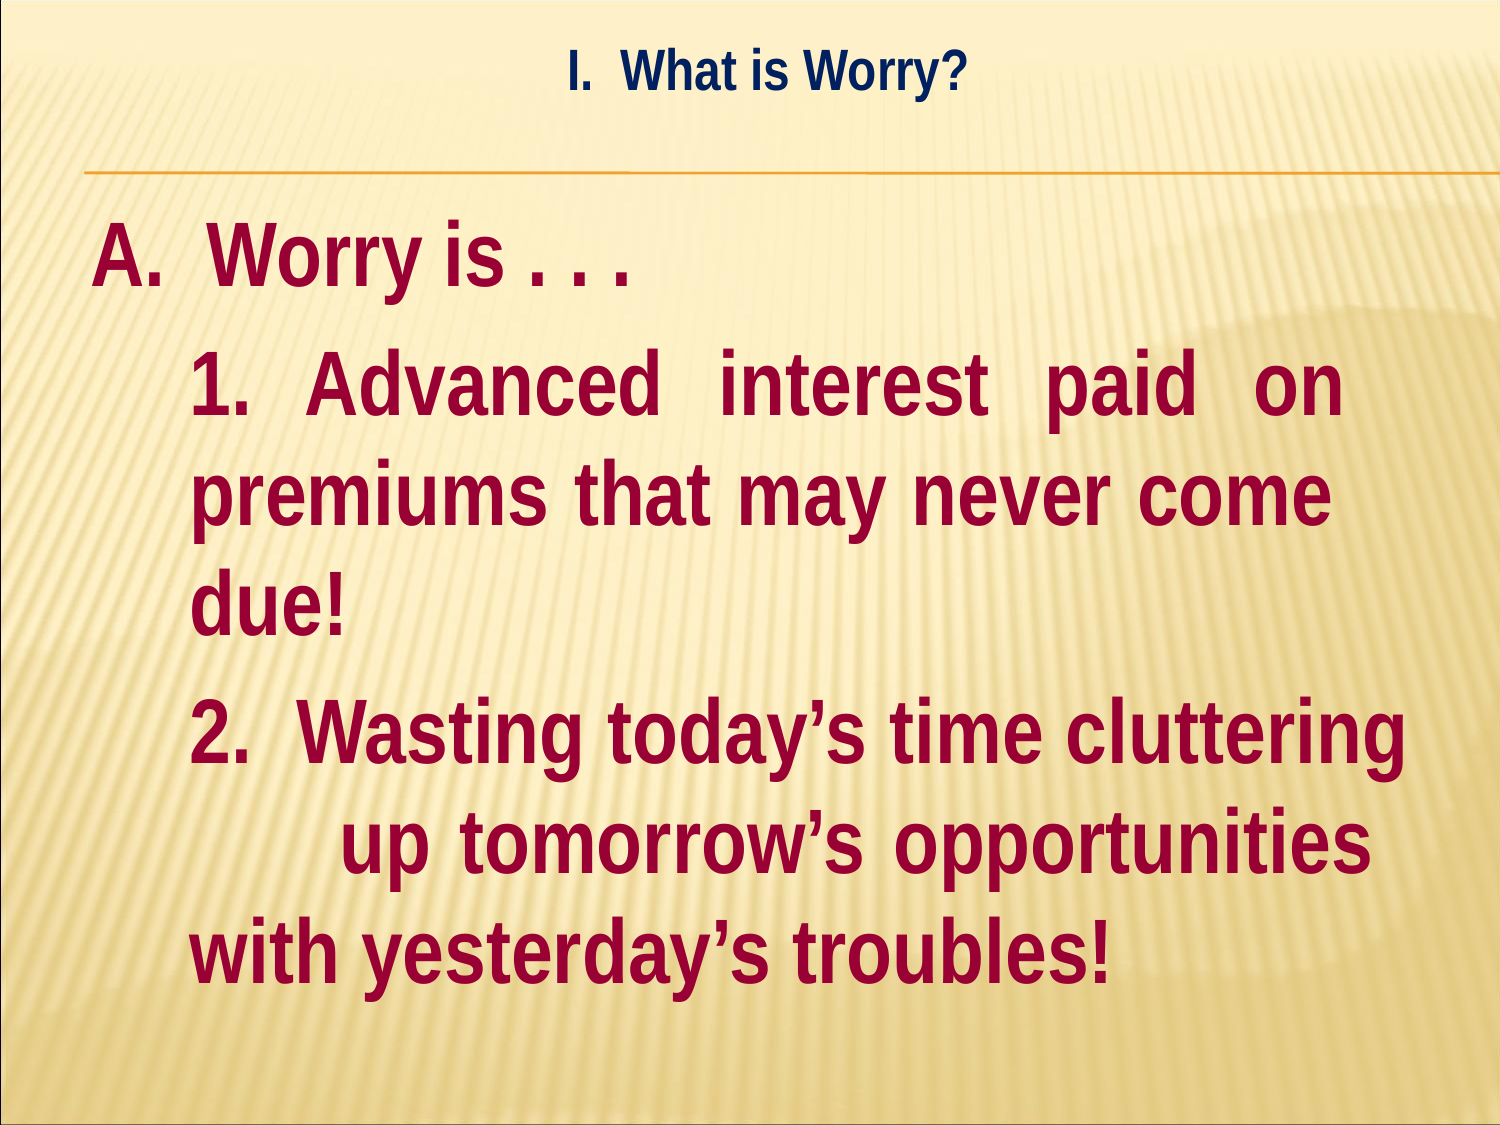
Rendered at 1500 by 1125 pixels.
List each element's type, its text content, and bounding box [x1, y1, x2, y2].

picture [0, 0, 1500, 1125]
list A. Worry is . . . 1. Advanced interest paid on premiums that may never come due! 2. Wasting today’s time cluttering up tomorrow’s opportunities with yesterday’s troubles! [75, 187, 1425, 1075]
text_box I. What is Worry? [124, 24, 1413, 110]
